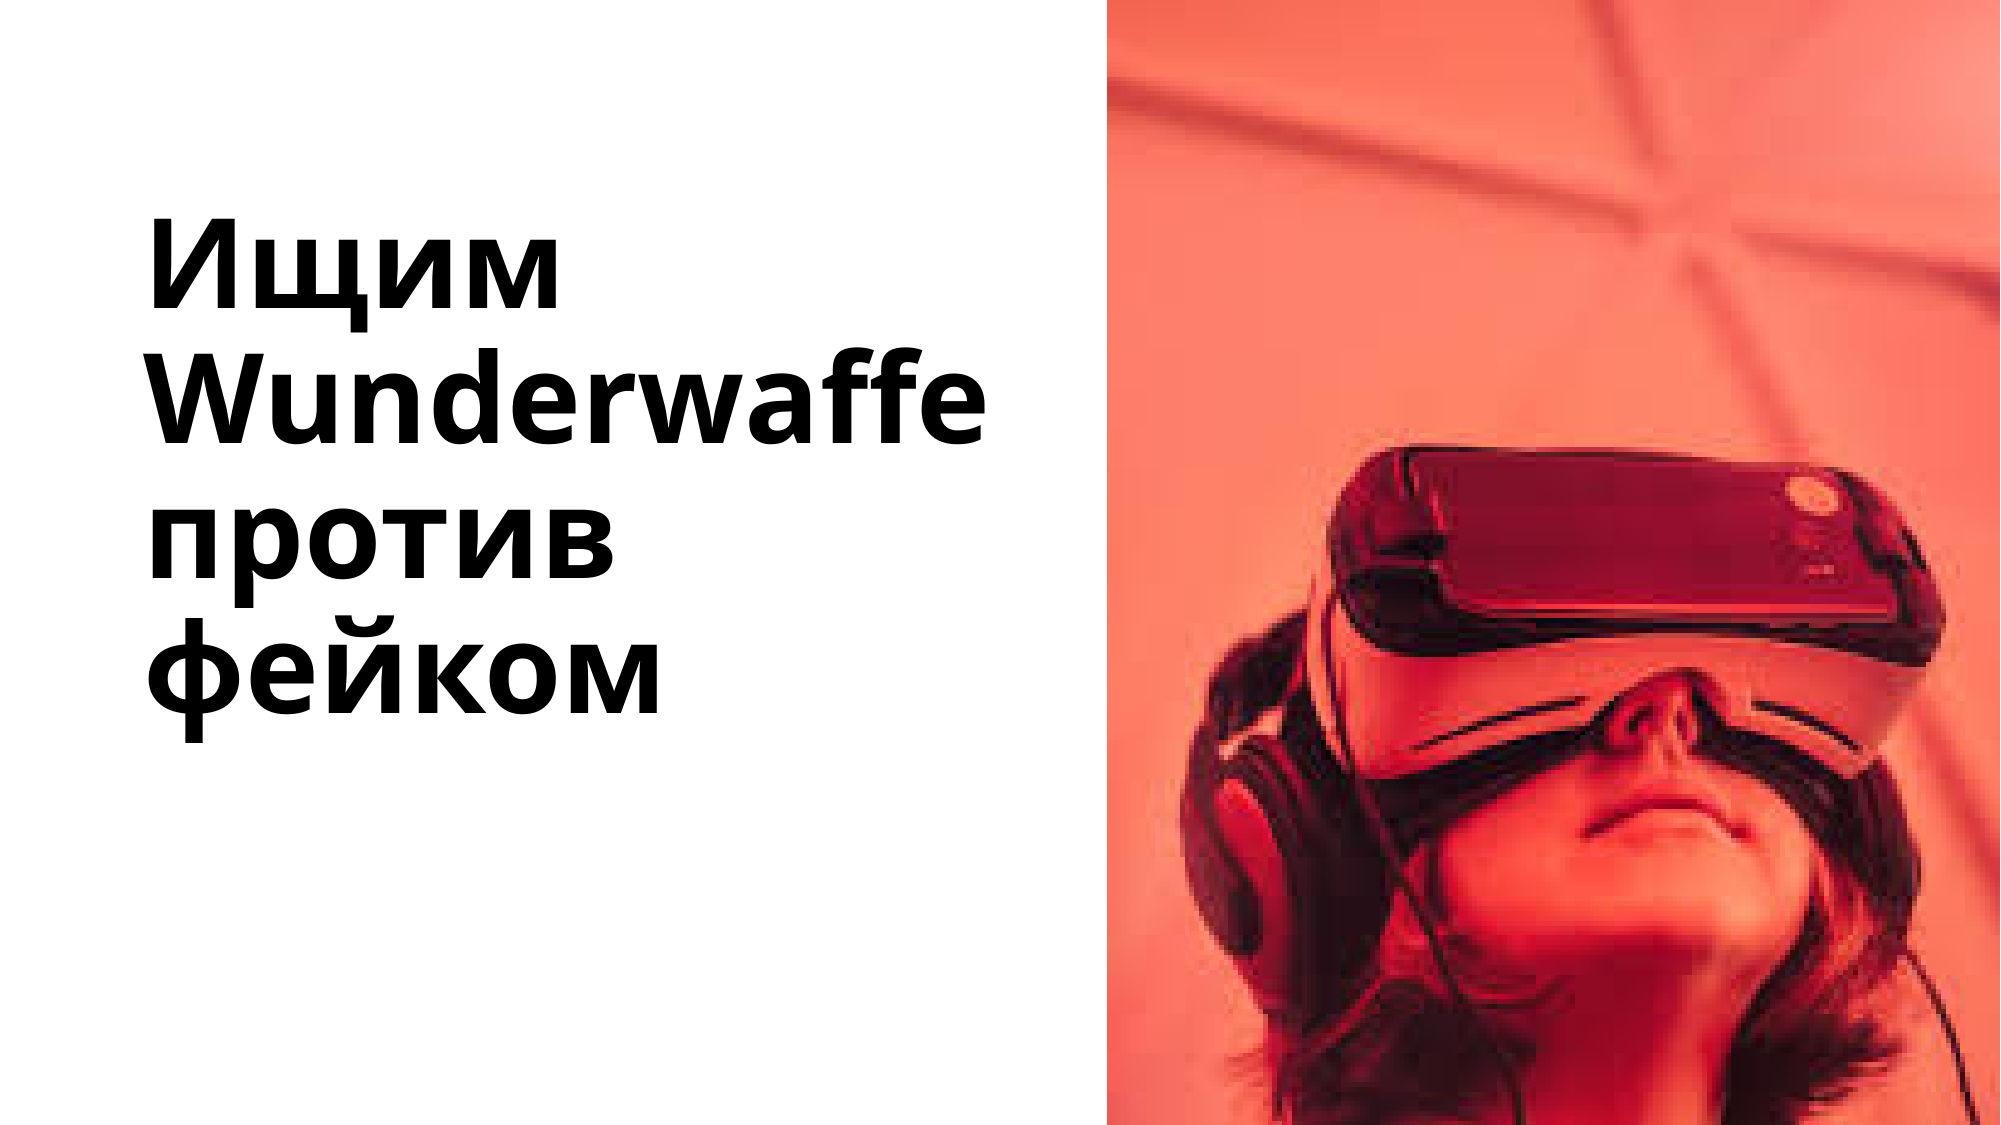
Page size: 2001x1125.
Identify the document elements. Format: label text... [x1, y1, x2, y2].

picture [1107, 0, 2000, 1125]
title Ищим Wunderwaffe против фейком [135, 279, 1057, 749]
